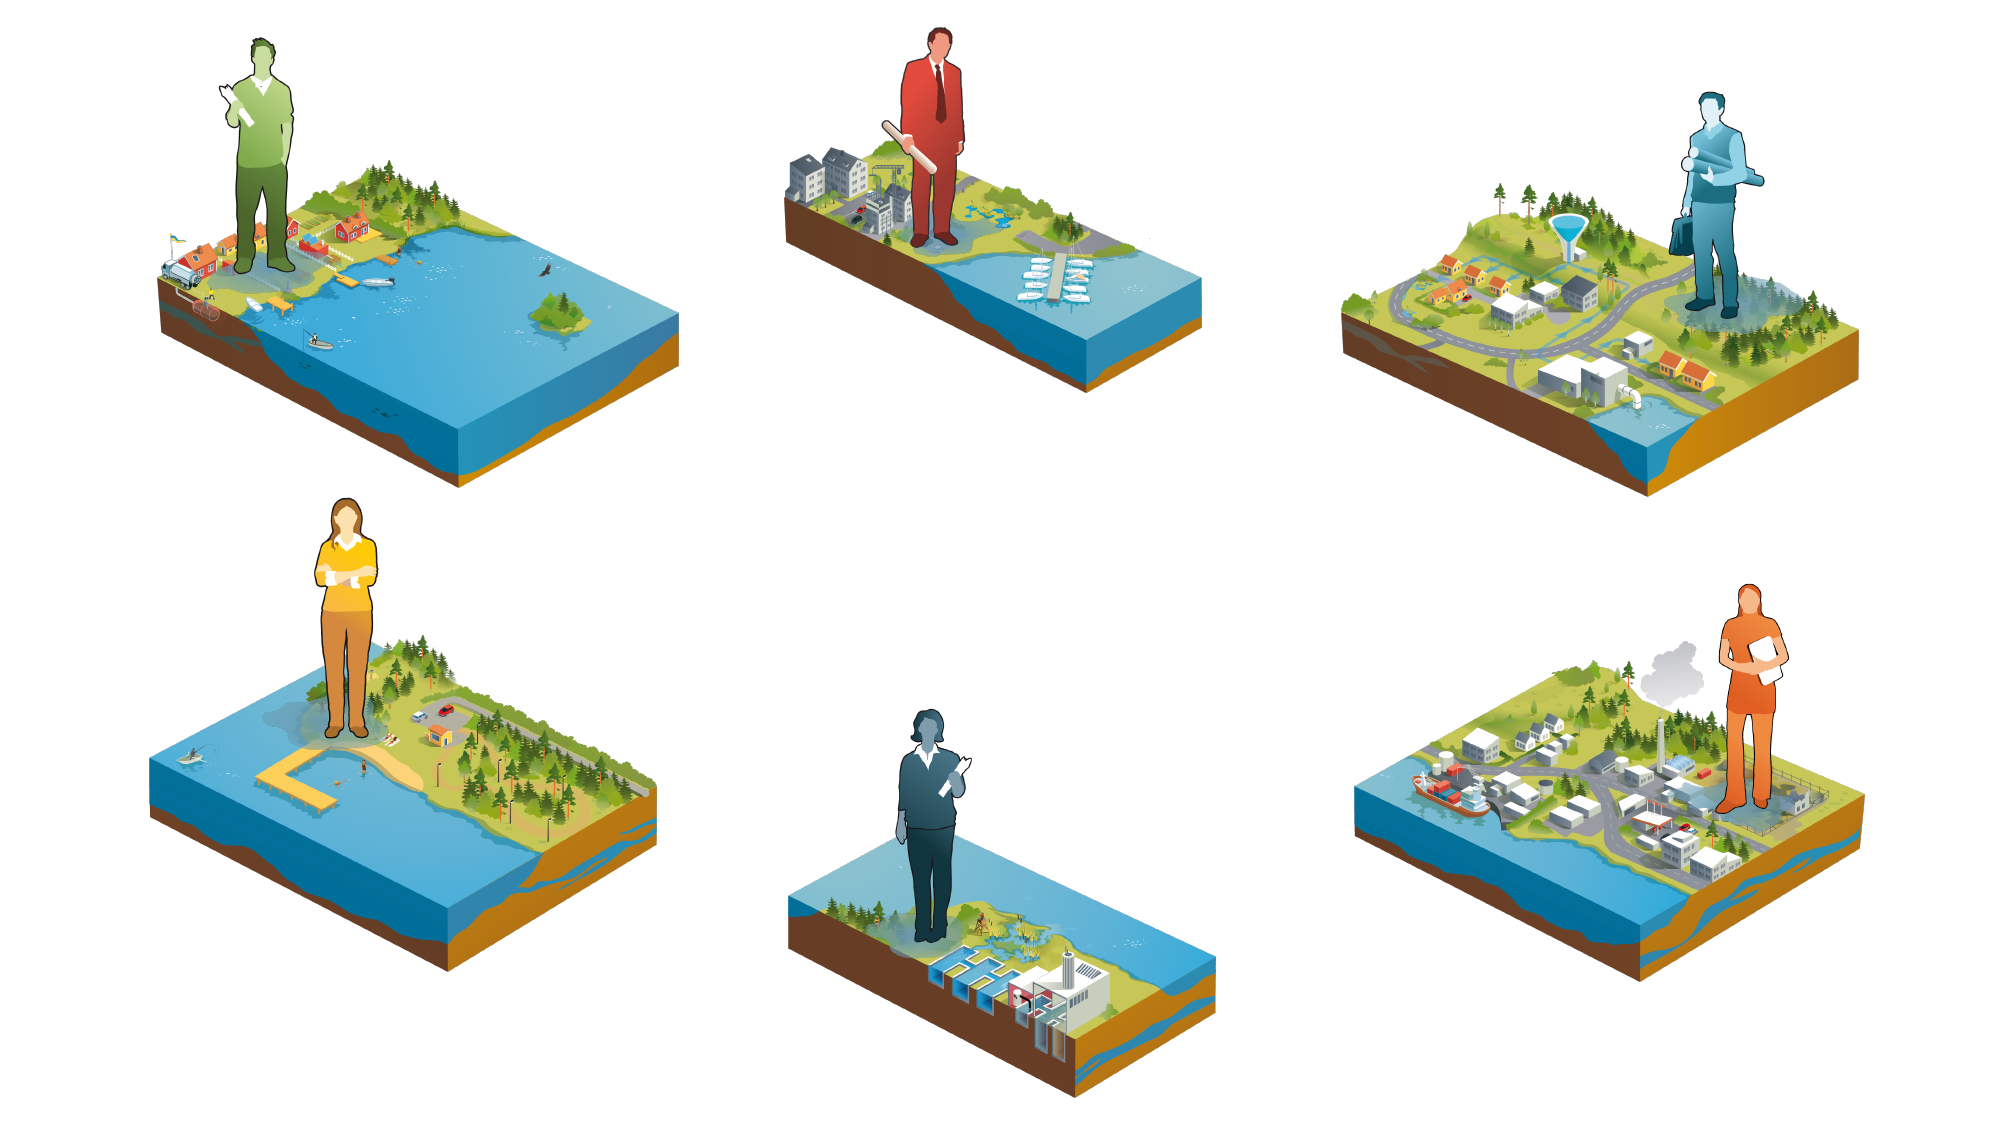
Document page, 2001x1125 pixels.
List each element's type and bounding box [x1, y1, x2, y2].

text_box [156, 35, 679, 488]
text_box [1354, 581, 1865, 983]
text_box [784, 24, 1202, 393]
text_box [148, 496, 657, 972]
text_box [1340, 88, 1859, 498]
text_box [787, 707, 1216, 1099]
